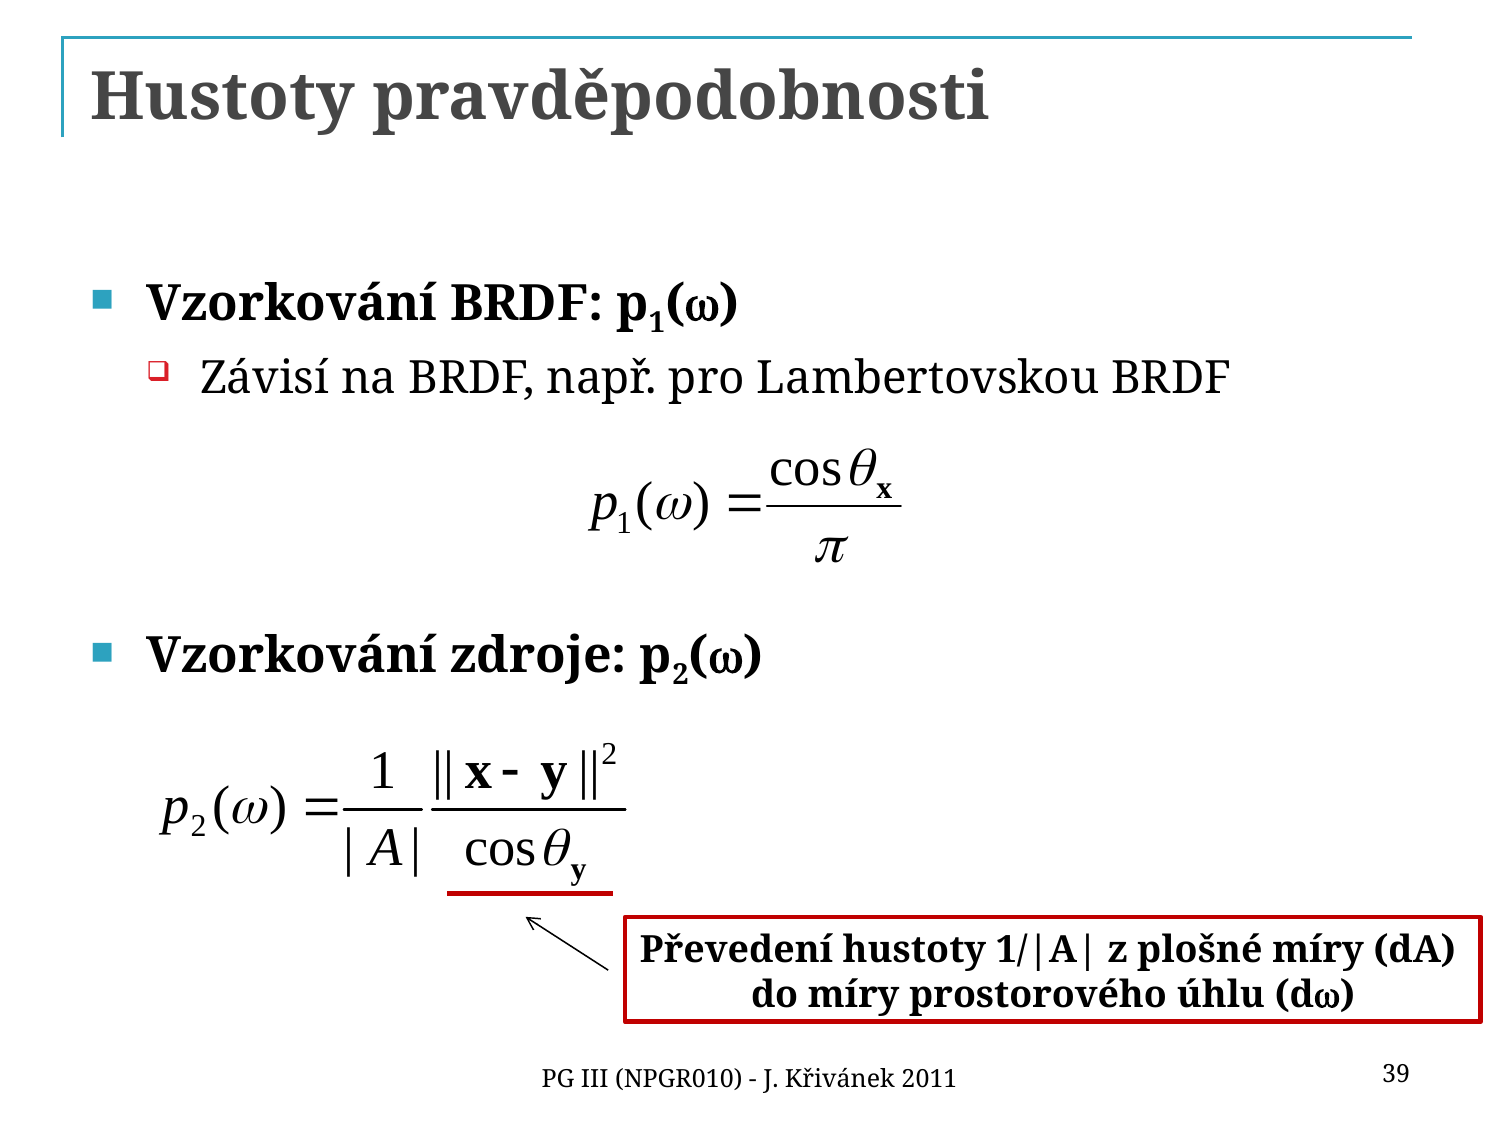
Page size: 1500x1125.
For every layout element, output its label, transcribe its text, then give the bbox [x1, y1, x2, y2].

list Vzorkování BRDF: p1(w) Závisí na BRDF, např. pro Lambertovskou BRDF Vzorkování zdroje: p2(w) [74, 262, 1426, 1006]
slide_number 39 [1074, 1023, 1426, 1100]
footer PG III (NPGR010) - J. Křivánek 2011 [512, 1024, 988, 1101]
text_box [147, 727, 639, 896]
text_box Převedení hustoty 1/|A| z plošné míry (dA) do míry prostorového úhlu (dw) [625, 917, 1481, 1022]
title Hustoty pravděpodobnosti [74, 45, 1426, 233]
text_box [576, 433, 914, 575]
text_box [525, 916, 609, 971]
